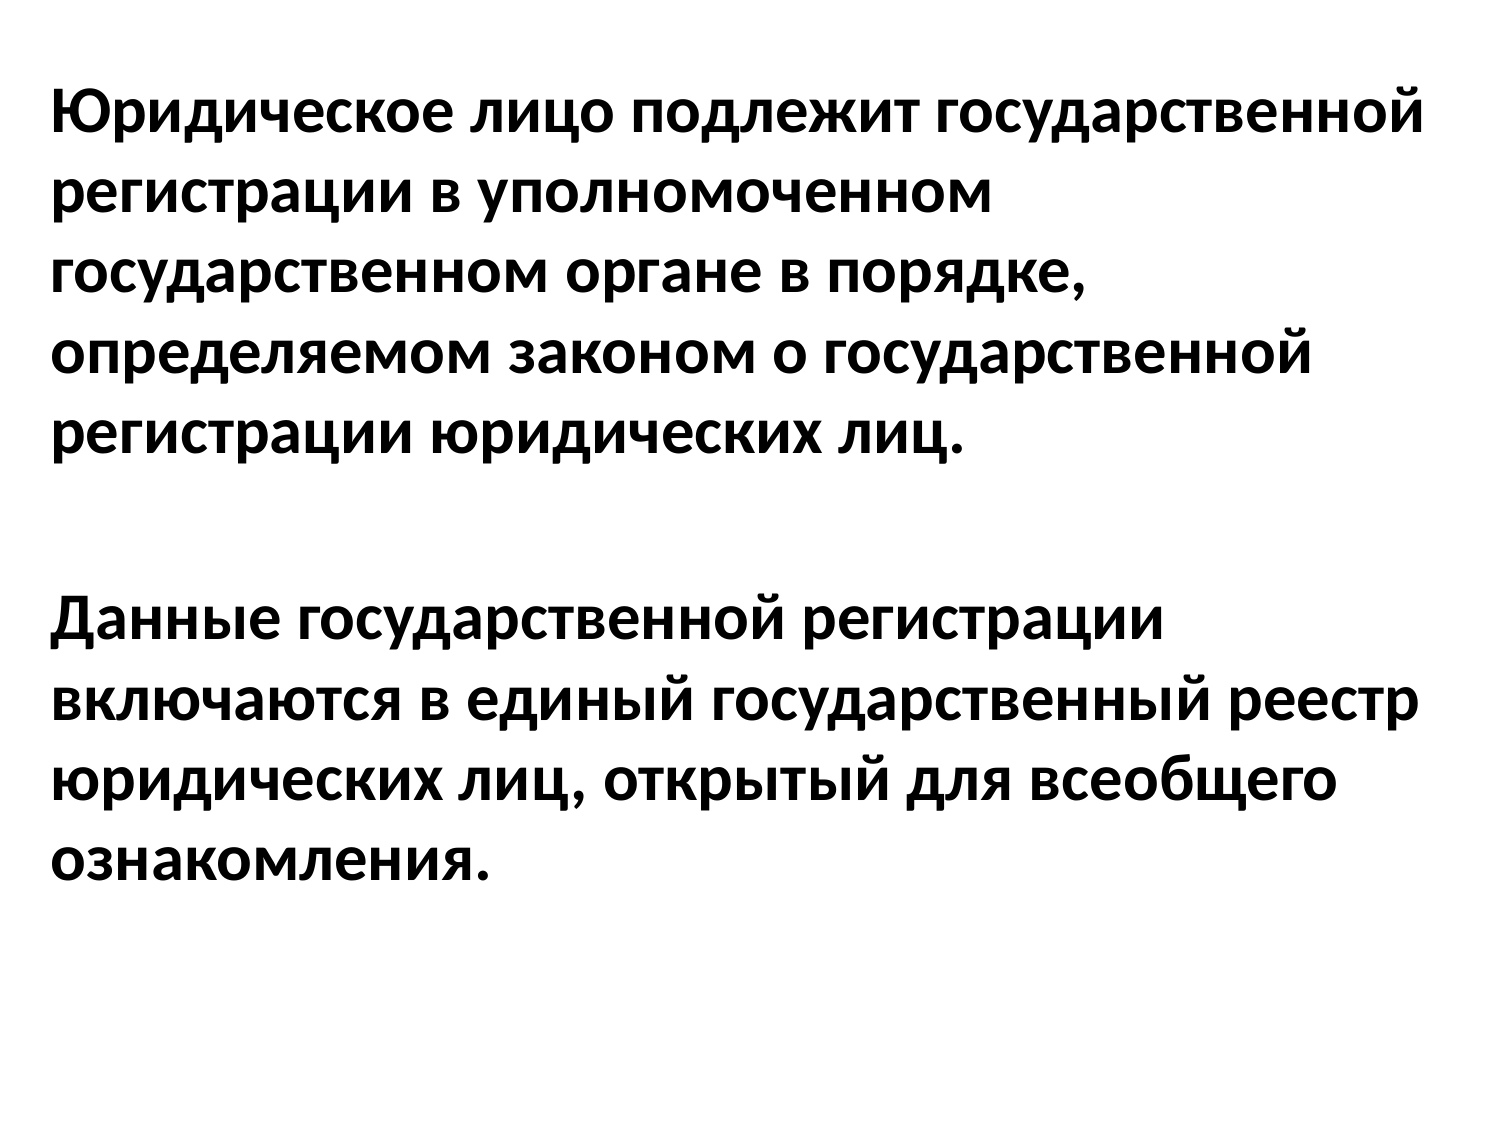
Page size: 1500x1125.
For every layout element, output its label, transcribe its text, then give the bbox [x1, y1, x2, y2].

list Юридическое лицо подлежит государственной регистрации в уполномоченном государственном органе в порядке, определяемом законом о государственной регистрации юридических лиц. Данные государственной регистрации включаются в единый государственный реестр юридических лиц, открытый для всеобщего ознакомления. [35, 58, 1465, 1079]
